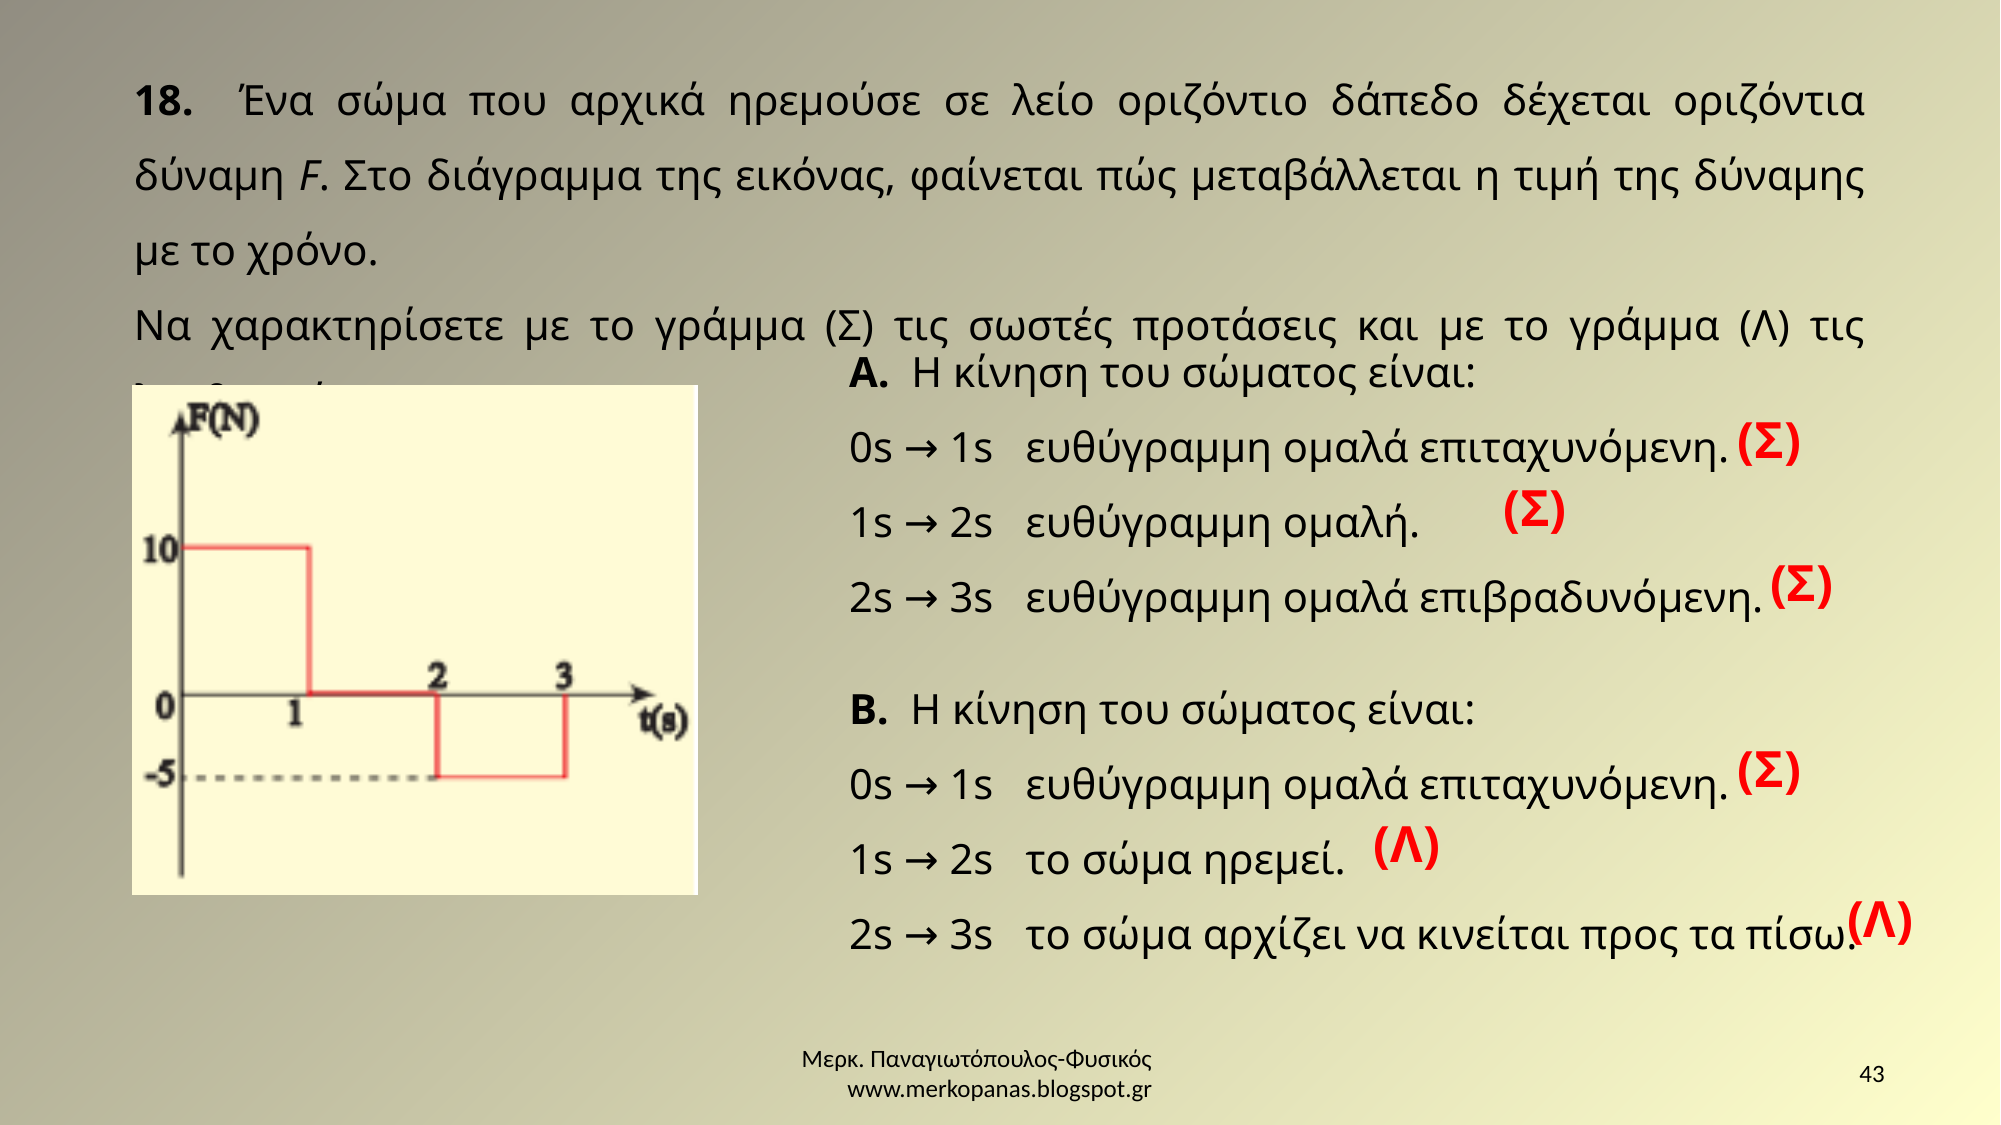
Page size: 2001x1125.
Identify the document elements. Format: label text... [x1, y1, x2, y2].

slide_number 43 [1433, 1042, 1900, 1103]
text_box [119, 41, 1881, 895]
footer Μερκ. Παναγιωτόπουλος-Φυσικός www.merkopanas.blogspot.gr [683, 1042, 1317, 1103]
text_box (Λ) [1832, 880, 1929, 956]
text_box Α. Η κίνηση του σώματος είναι: 0s → 1s ευθύγραμμη ομαλά επιταχυνόμενη. 1s → 2s ευθύγραμμη ομαλή. 2s → 3s ευθύγραμμη ομαλά επιβραδυνόμενη. Β. Η κίνηση του σώματος είναι: 0s → 1s ευθύγραμμη ομαλά επιταχυνόμενη. 1s → 2s το σώμα ηρεμεί. 2s → 3s το σώμα αρχίζει να κινείται προς τα πίσω. [834, 906, 1881, 966]
